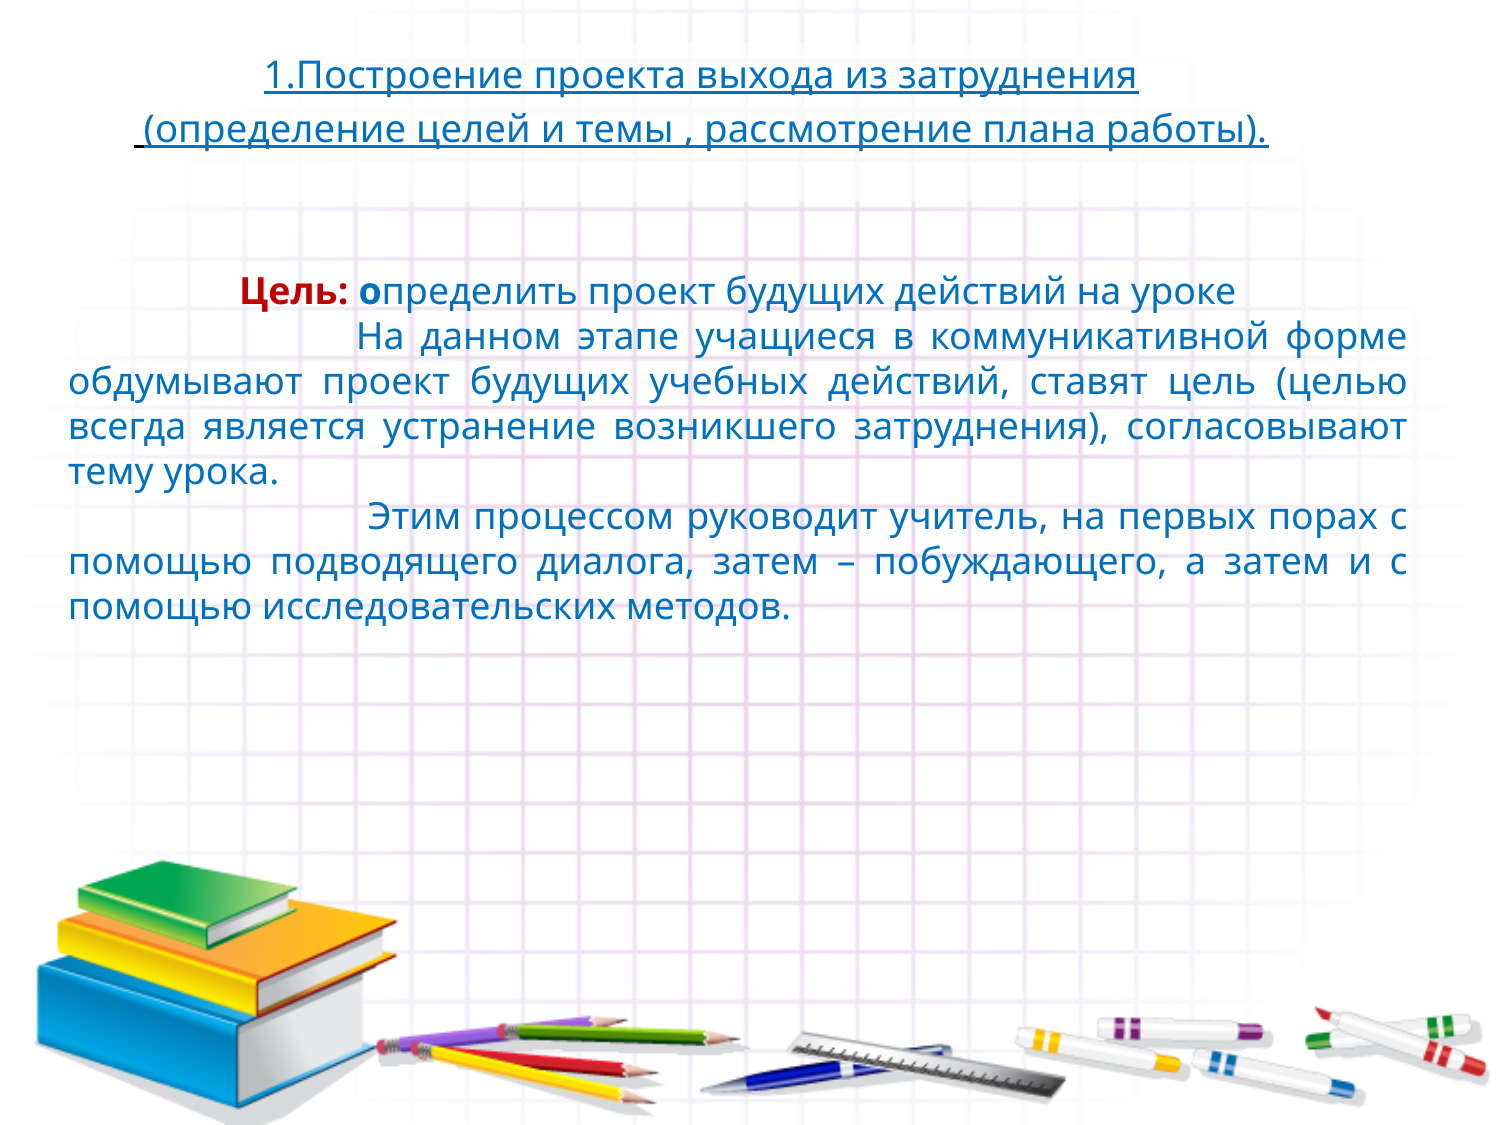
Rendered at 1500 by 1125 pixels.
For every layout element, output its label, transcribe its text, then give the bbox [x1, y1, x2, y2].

picture [0, 0, 1500, 1125]
text_box Цель: определить проект будущих действий на уроке На данном этапе учащиеся в коммуникативной форме обдумывают проект будущих учебных действий, ставят цель (целью всегда является устранение возникшего затруднения), согласовывают тему урока. Этим процессом руководит учитель, на первых порах с помощью подводящего диалога, затем – побуждающего, а затем и с помощью исследовательских методов. [53, 259, 1424, 635]
list 1.Построение проекта выхода из затруднения (определение целей и темы , рассмотрение плана работы). [112, 42, 1291, 202]
